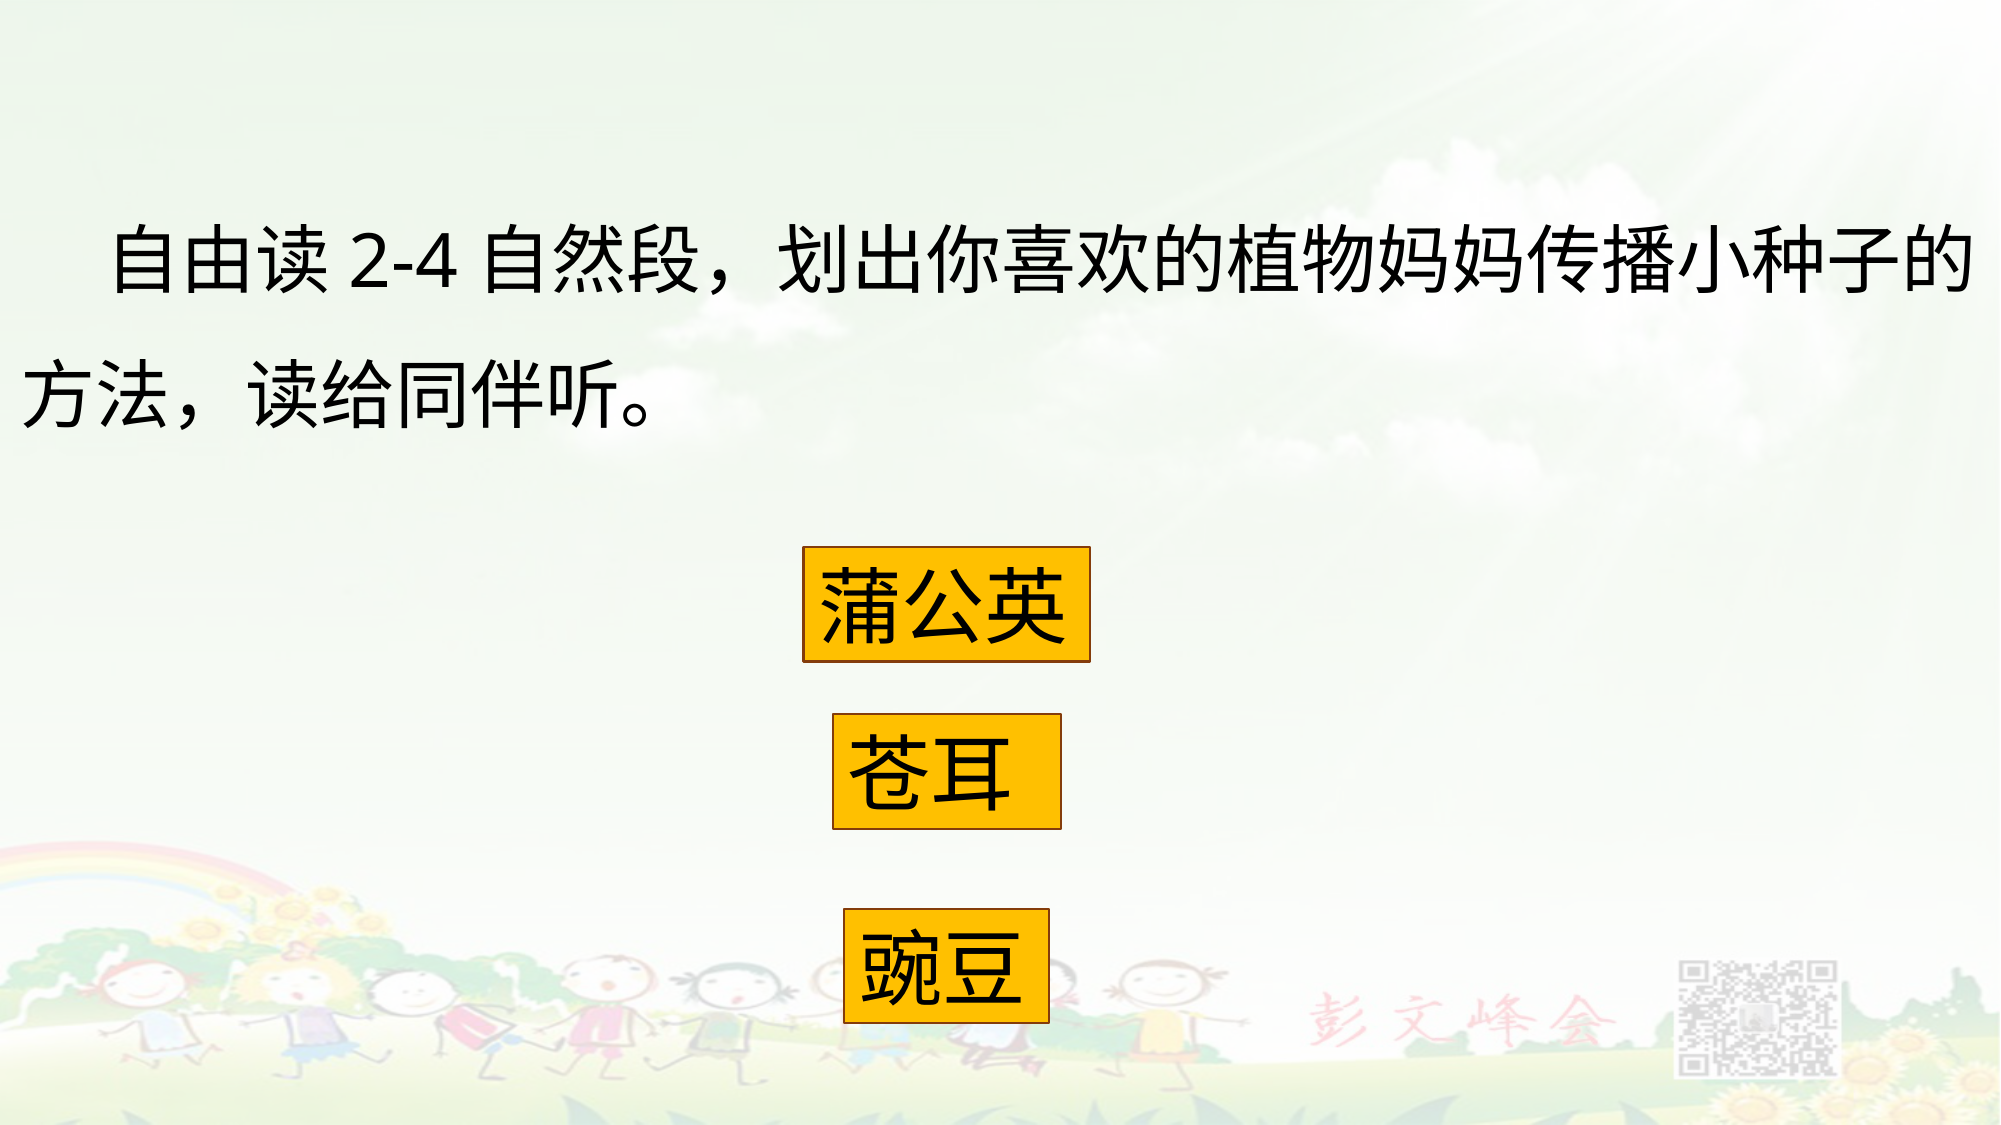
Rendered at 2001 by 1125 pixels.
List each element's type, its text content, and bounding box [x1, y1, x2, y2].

text_box 自由读2-4自然段，划出你喜欢的植物妈妈传播小种子的方法，读给同伴听。 [5, 159, 1994, 445]
text_box 蒲公英 [803, 546, 1091, 662]
text_box 苍耳 [832, 714, 1062, 829]
text_box 豌豆 [844, 908, 1050, 1024]
